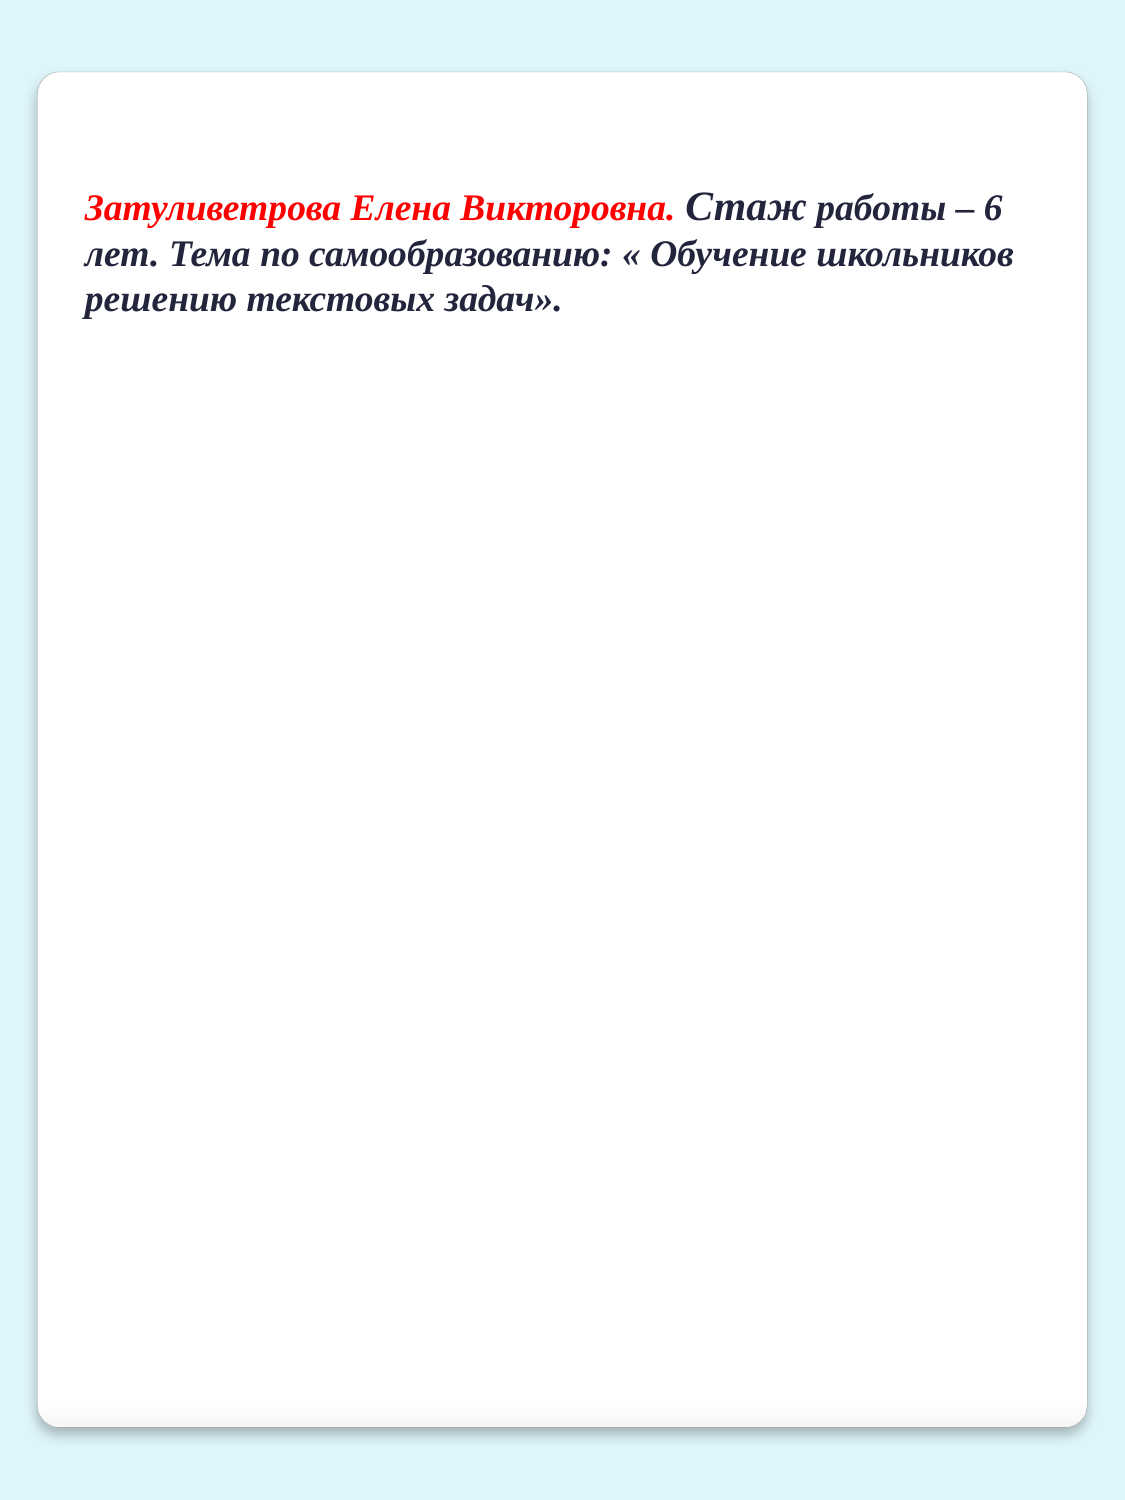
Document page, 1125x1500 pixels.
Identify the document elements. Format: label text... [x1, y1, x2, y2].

text_box Затуливетрова Елена Викторовна. Стаж работы – 6 лет. Тема по самообразованию: « Обучение школьников решению текстовых задач». [70, 171, 1082, 327]
